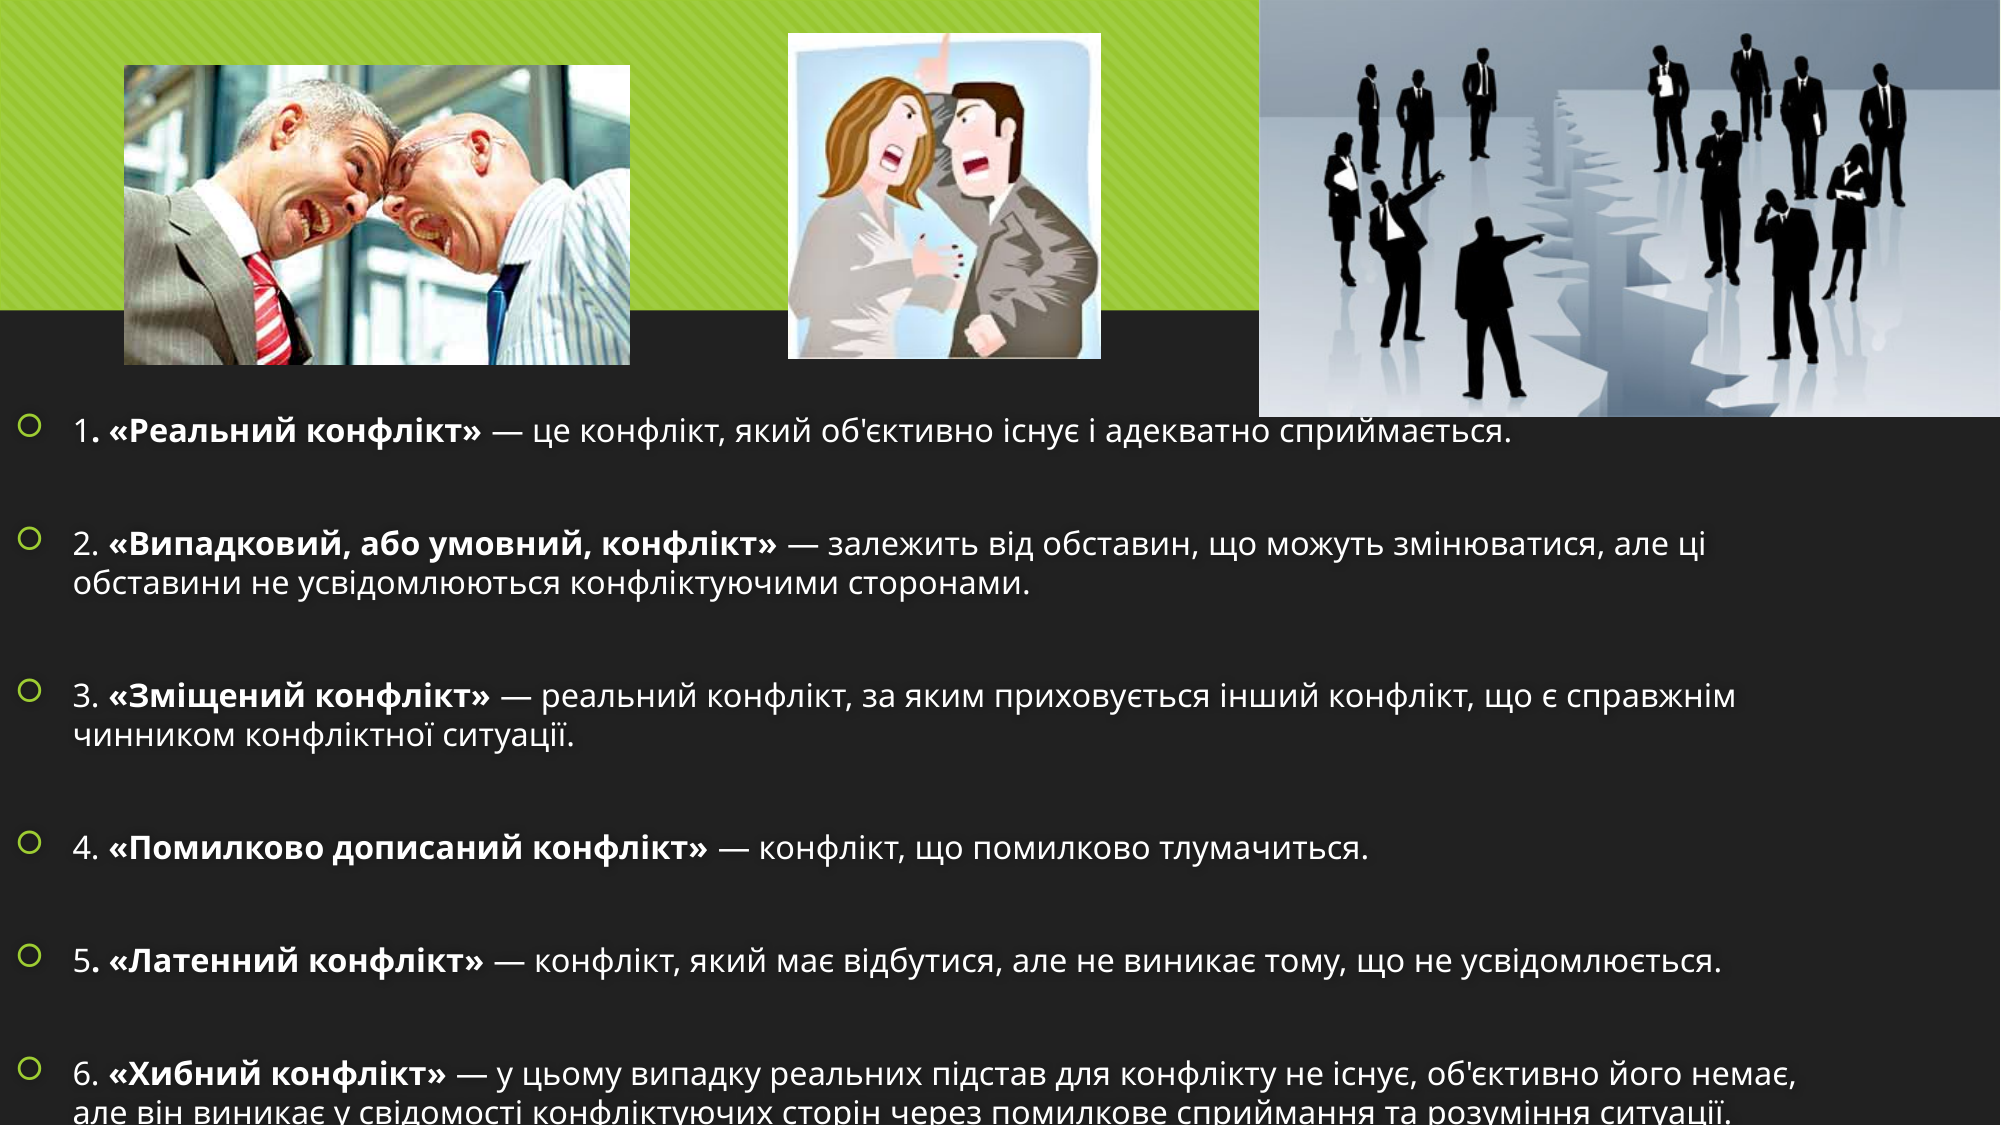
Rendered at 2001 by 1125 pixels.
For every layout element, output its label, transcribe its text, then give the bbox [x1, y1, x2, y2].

picture [787, 33, 1101, 359]
list 1. «Реальний конфлікт» — це конфлікт, який об'єктивно існує і адекватно сприймається. 2. «Випадковий, або умовний, конфлікт» — залежить від обставин, що можуть змінюватися, але ці обставини не усвідомлюються конфліктуючими сторонами. 3. «Зміщений конфлікт» — реальний конфлікт, за яким приховується інший конфлікт, що є справжнім чинником конфліктної ситуації. 4. «Помилково дописаний конфлікт» — конфлікт, що помилково тлумачиться. 5. «Латенний конфлікт» — конфлікт, який має відбутися, але не виникає тому, що не усвідомлюється. 6. «Хибний конфлікт» — у цьому випадку реальних підстав для конфлікту не існує, об'єктивно його немає, але він виникає у свідомості конфліктуючих сторін через помилкове сприймання та розуміння ситуації. [0, 391, 1818, 1125]
picture [1259, 0, 2000, 418]
picture [124, 65, 630, 365]
